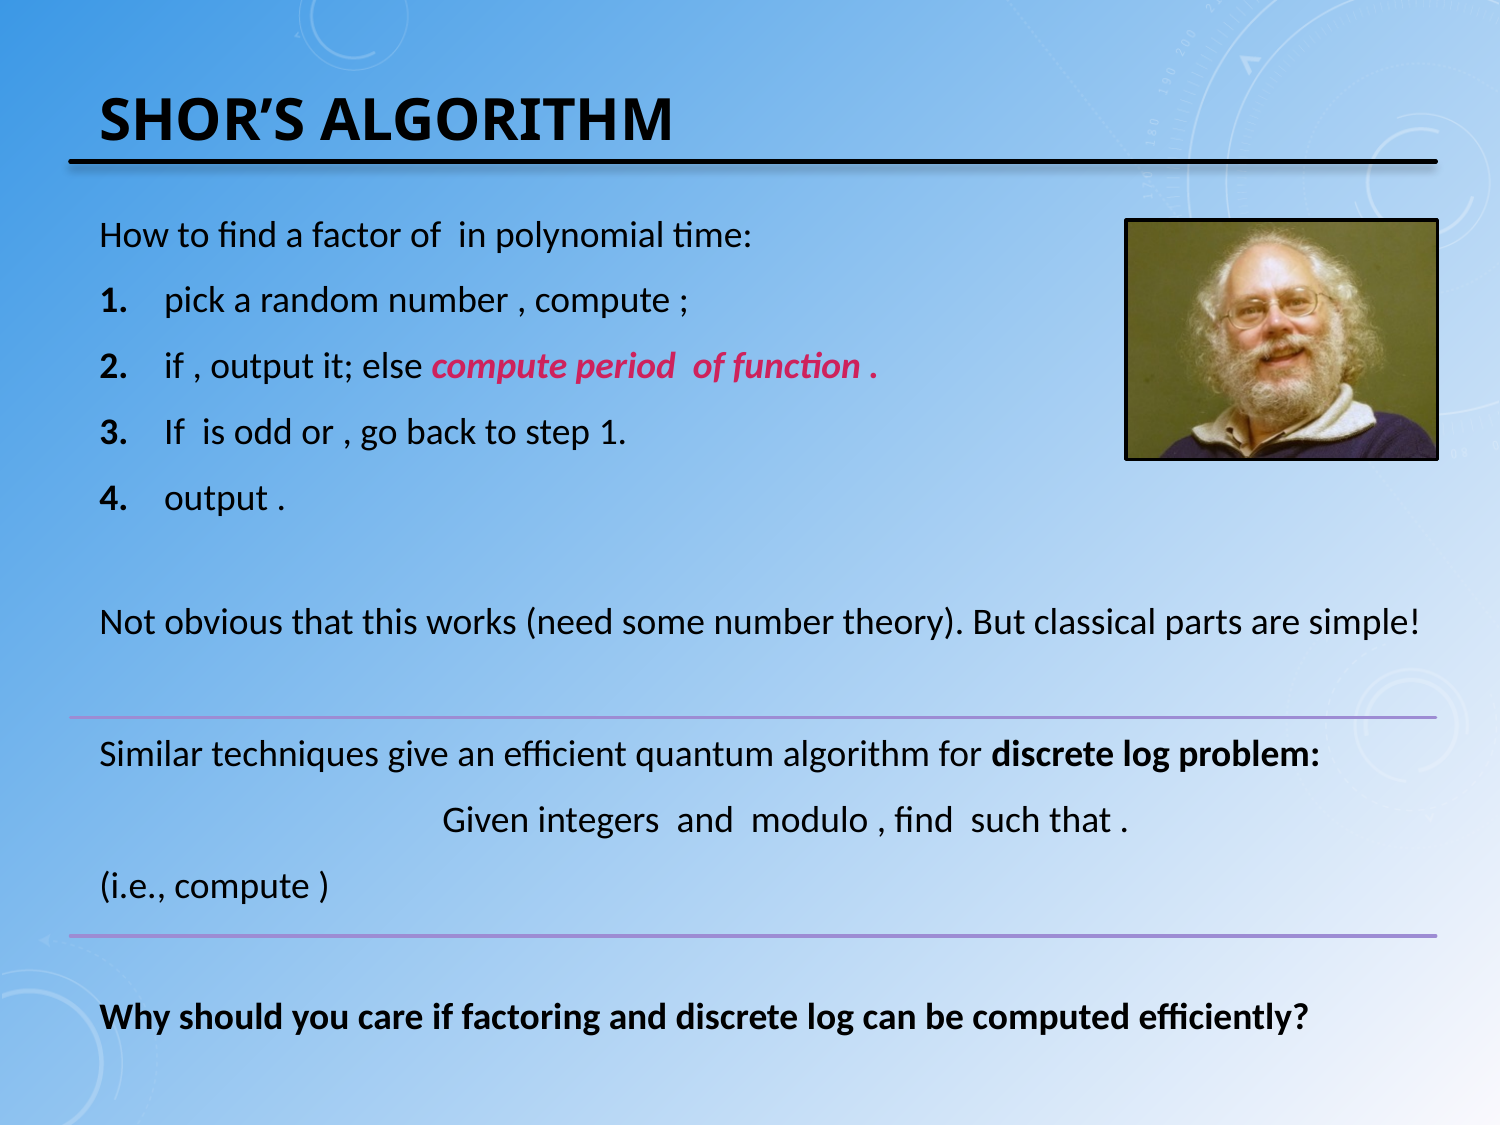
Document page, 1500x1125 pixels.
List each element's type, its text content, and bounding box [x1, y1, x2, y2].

picture [2, 0, 1499, 1125]
title Shor’s algorithm [84, 61, 1331, 159]
